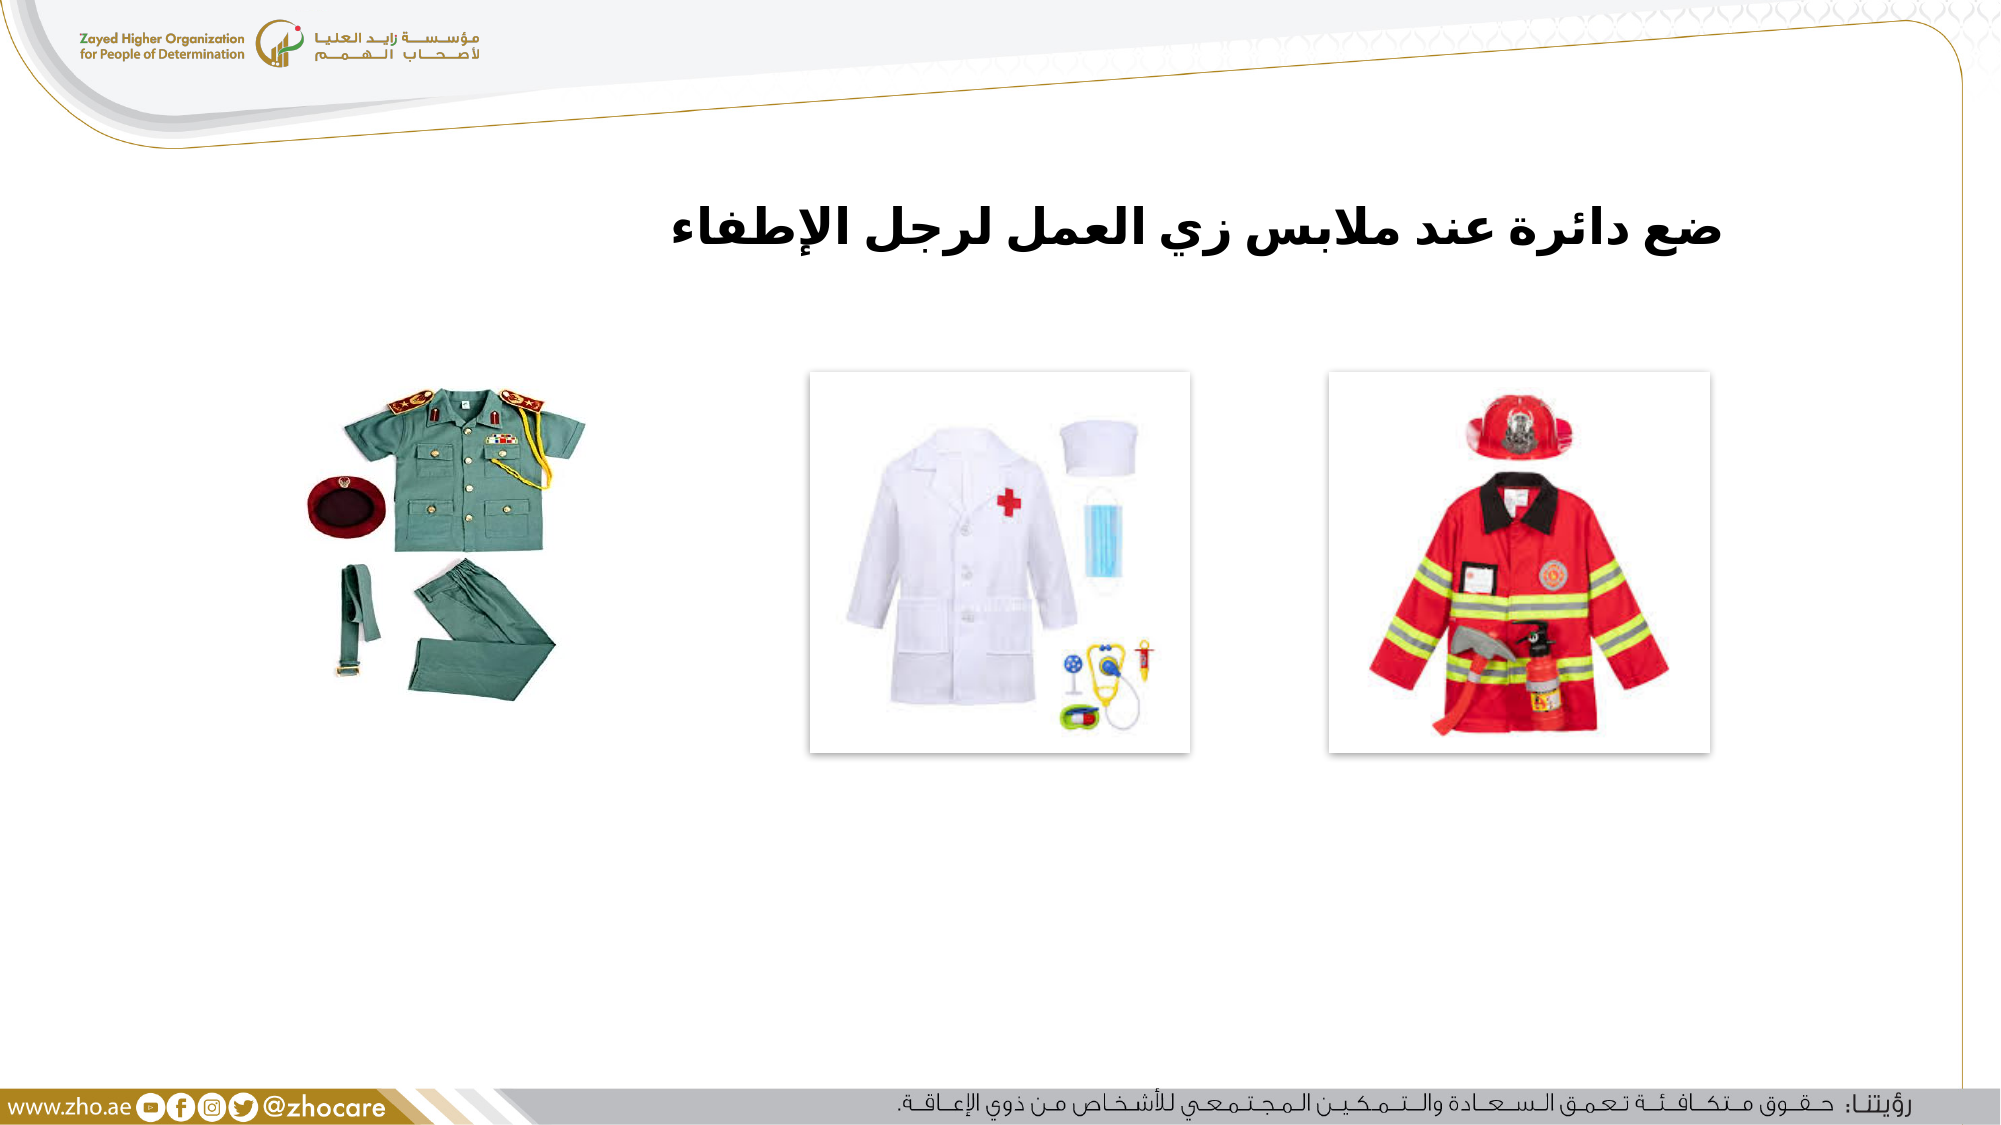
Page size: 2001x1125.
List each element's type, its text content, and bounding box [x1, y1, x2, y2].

text_box ضع دائرة عند ملابس زي العمل لرجل الإطفاء [660, 186, 1736, 307]
picture [0, 0, 2001, 1125]
